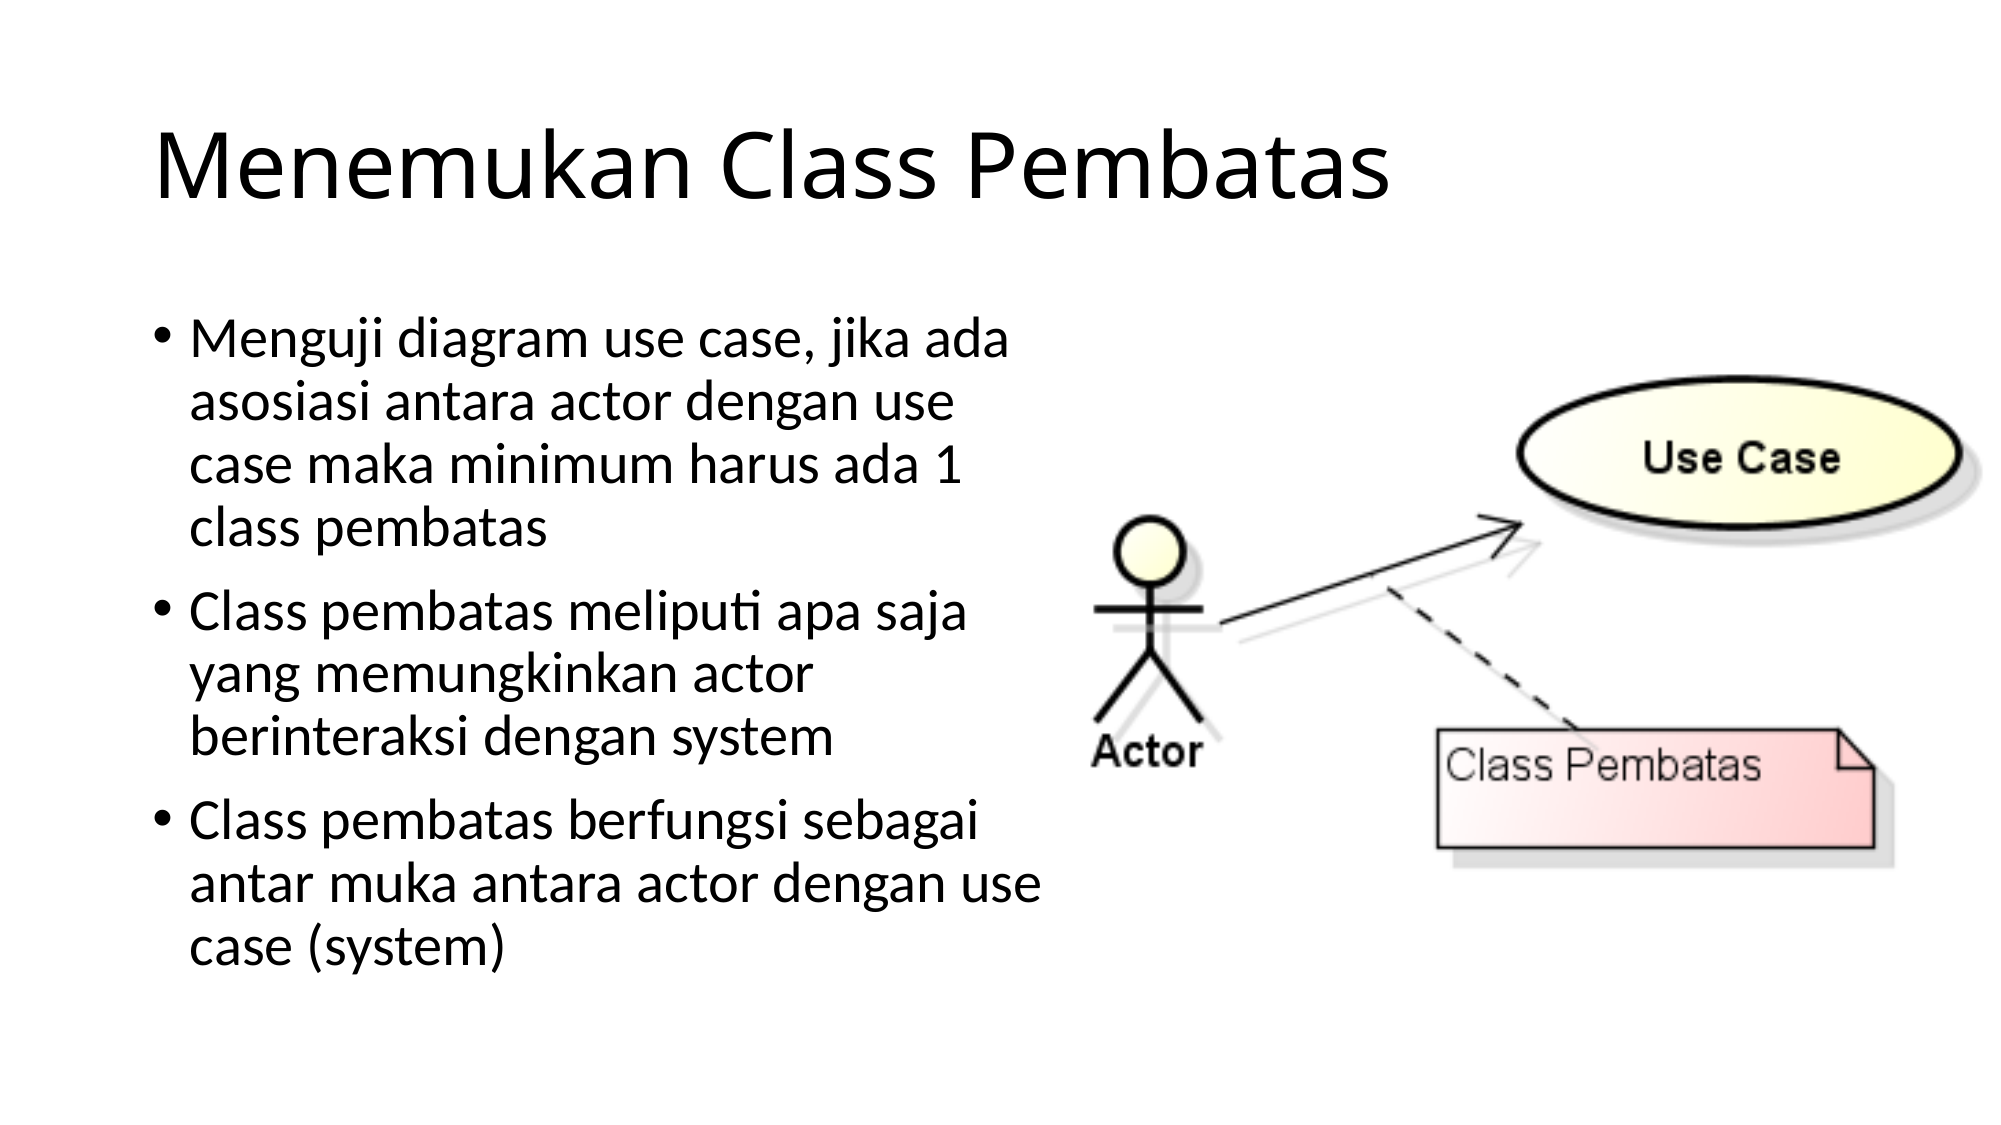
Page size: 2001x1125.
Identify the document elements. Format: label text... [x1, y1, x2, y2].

list Menguji diagram use case, jika ada asosiasi antara actor dengan use case maka minimum harus ada 1 class pembatas Class pembatas meliputi apa saja yang memungkinkan actor berinteraksi dengan system Class pembatas berfungsi sebagai antar muka antara actor dengan use case (system) [137, 299, 1070, 1014]
title Menemukan Class Pembatas [137, 59, 1863, 278]
picture [1069, 299, 2000, 902]
